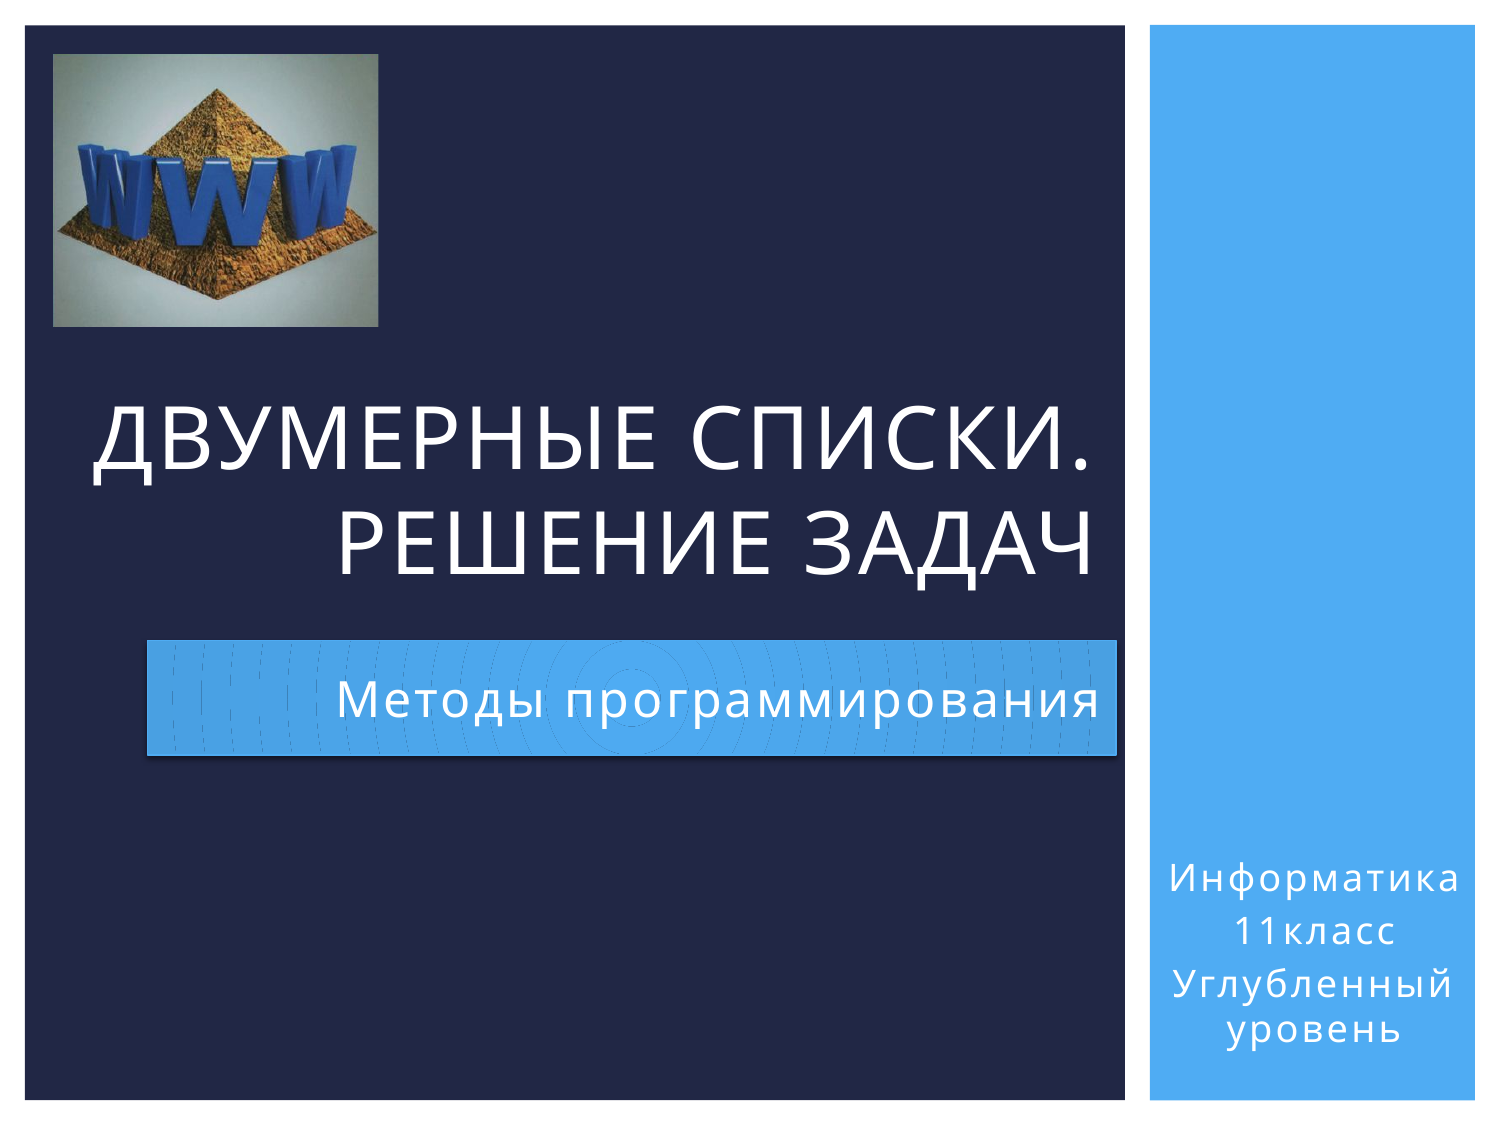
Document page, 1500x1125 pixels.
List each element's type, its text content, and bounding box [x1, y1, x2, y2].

picture [52, 54, 379, 327]
title Двумерные списки. Решение задач [75, 336, 1113, 637]
text_box Методы программирования [147, 640, 1117, 756]
subtitle Информатика 11класс Углубленный уровень [1151, 846, 1477, 1096]
